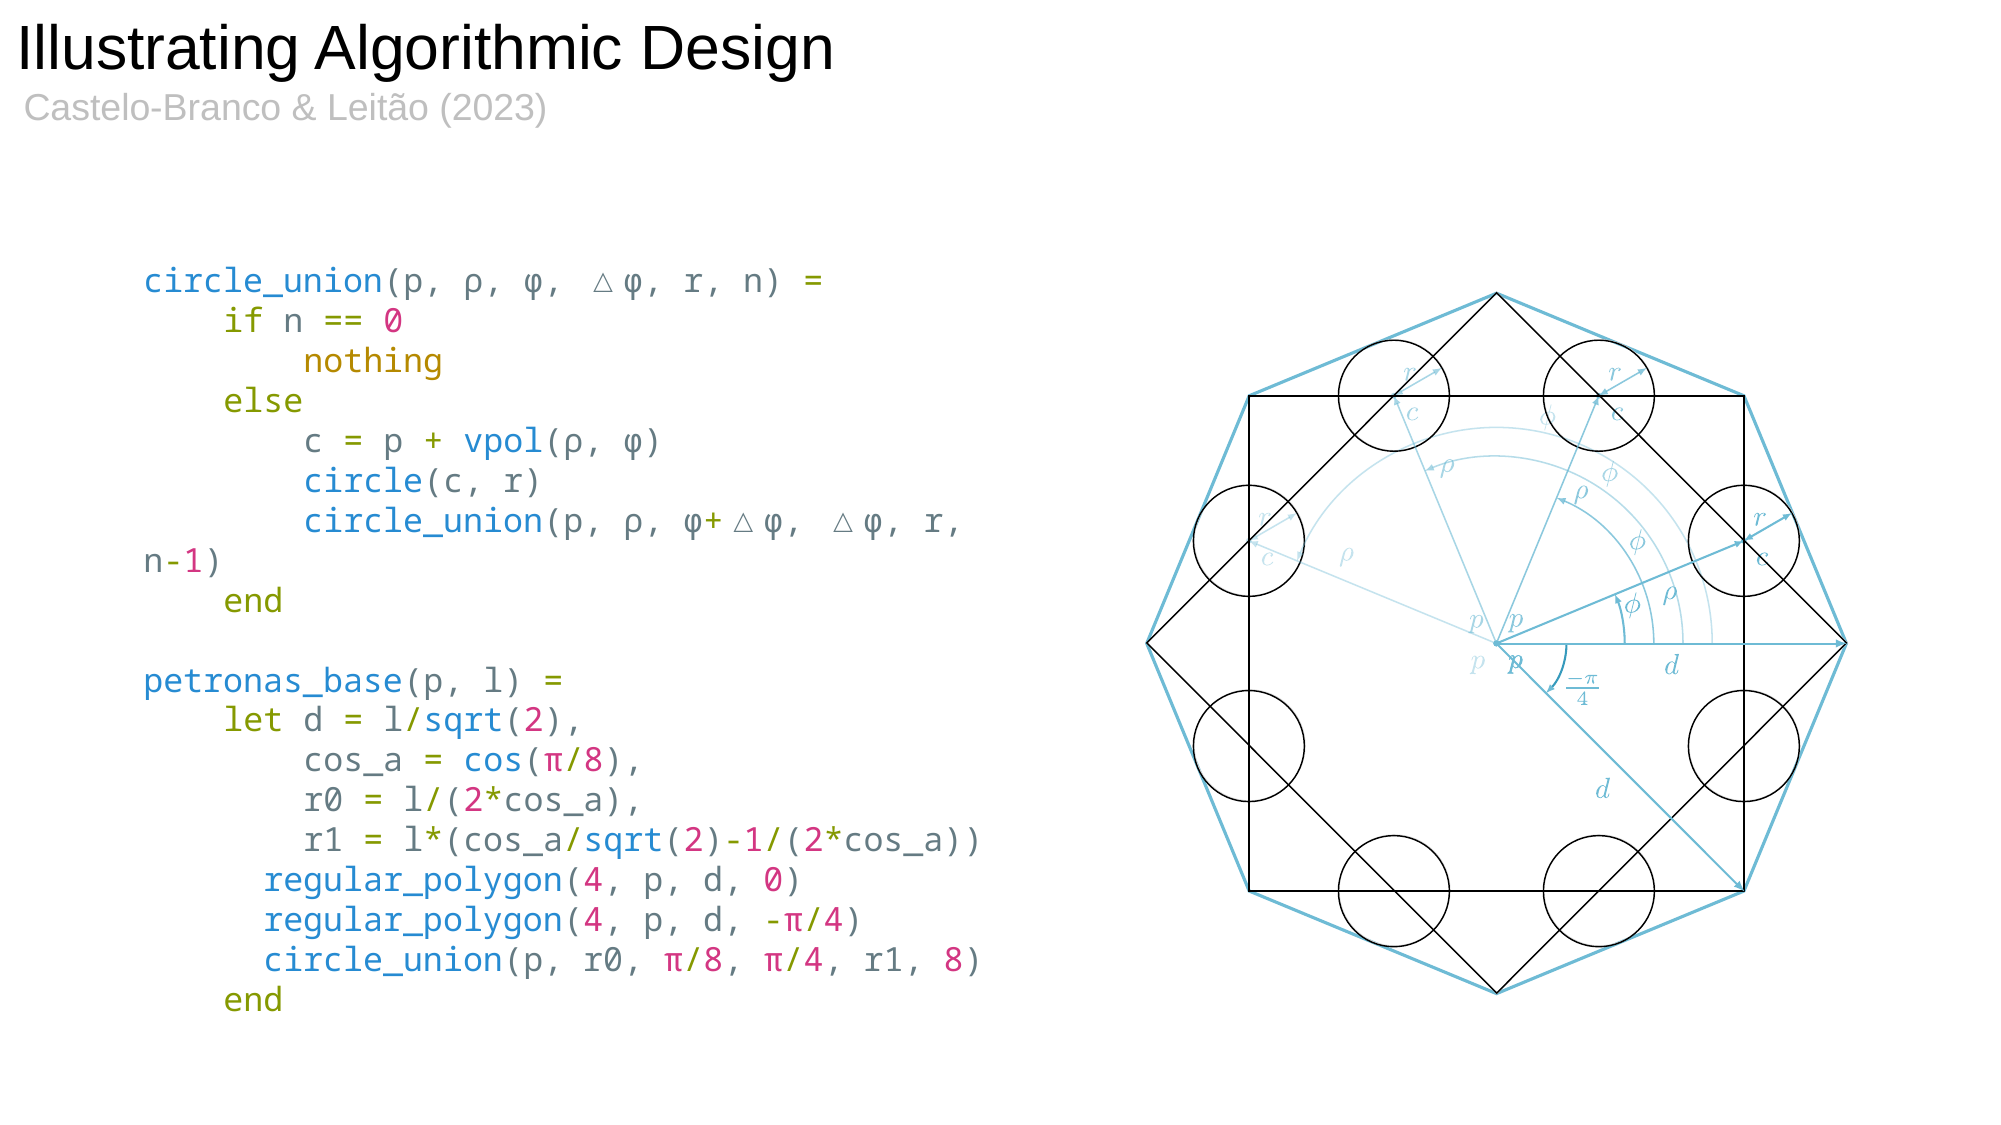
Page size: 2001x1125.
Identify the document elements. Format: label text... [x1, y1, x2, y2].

text_box Castelo-Branco & Leitão (2023) [8, 75, 610, 136]
text_box circle_union(p, ρ, ϕ, △ϕ, r, n) = if n == 0 nothing else c = p + vpol(ρ, ϕ) circle(c, r) circle_union(p, ρ, ϕ+△ϕ, △ϕ, r, n-1) end petronas_base(p, l) = let d = l/sqrt(2), cos_a = cos(π/8), r0 = l/(2*cos_a), r1 = l*(cos_a/sqrt(2)-1/(2*cos_a)) regular_polygon(4, p, d, 0) regular_polygon(4, p, d, -π/4) circle_union(p, r0, π/8, π/4, r1, 8) end [128, 252, 1000, 1066]
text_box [1496, 640, 1839, 644]
text_box Illustrating Algorithmic Design [1, 0, 861, 90]
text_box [1193, 340, 1800, 947]
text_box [1146, 292, 1847, 994]
